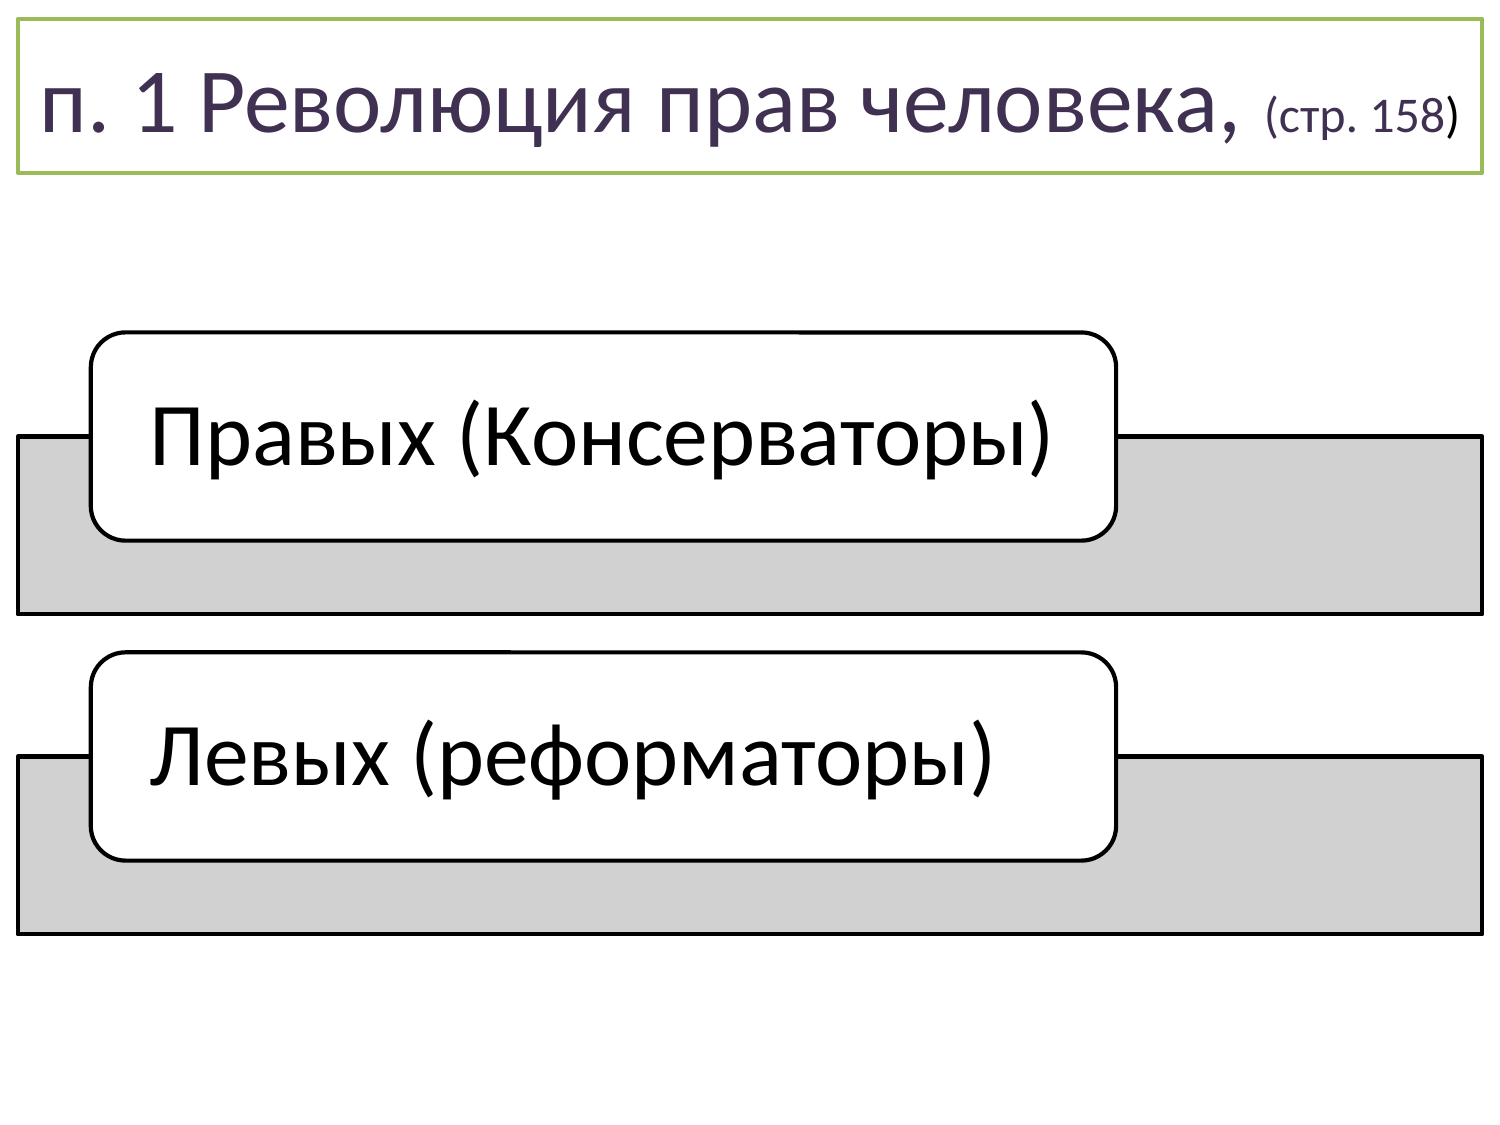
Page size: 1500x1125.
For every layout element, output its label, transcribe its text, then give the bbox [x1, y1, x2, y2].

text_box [17, 172, 1483, 1095]
title п. 1 Революция прав человека, (стр. 158) [16, 17, 1484, 173]
